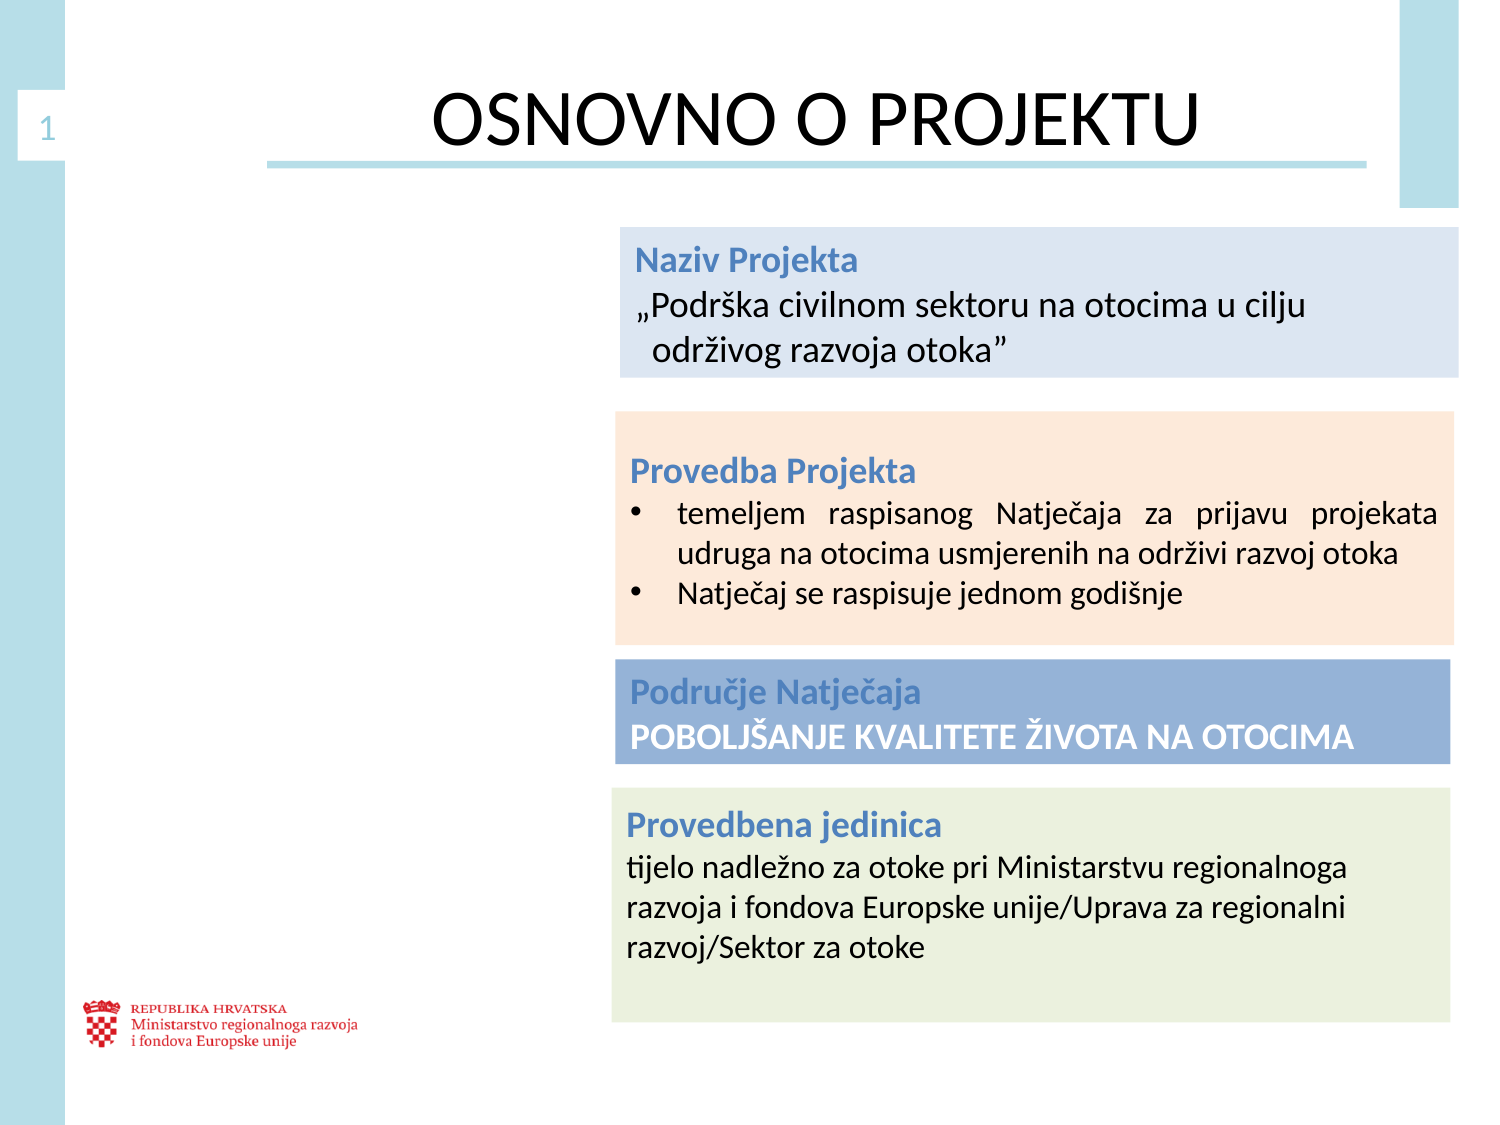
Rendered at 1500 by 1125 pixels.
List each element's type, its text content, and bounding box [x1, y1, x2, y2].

text_box [0, 0, 67, 1125]
title OSNOVNO O PROJEKTU [76, 19, 1398, 207]
picture [72, 987, 367, 1058]
text_box [1398, 0, 1461, 210]
text_box 1 [16, 88, 79, 163]
text_box Područje Natječaja POBOLJŠANJE KVALITETE ŽIVOTA NA OTOCIMA [615, 659, 1451, 765]
text_box Naziv Projekta „Podrška civilnom sektoru na otocima u cilju održivog razvoja otoka” [618, 225, 1461, 380]
text_box Provedba Projekta temeljem raspisanog Natječaja za prijavu projekata udruga na otocima usmjerenih na održivi razvoj otoka Natječaj se raspisuje jednom godišnje [613, 409, 1456, 647]
text_box Provedbena jedinica tijelo nadležno za otoke pri Ministarstvu regionalnoga razvoja i fondova Europske unije/Uprava za regionalni razvoj/Sektor za otoke [610, 786, 1452, 1024]
text_box [265, 159, 1369, 170]
